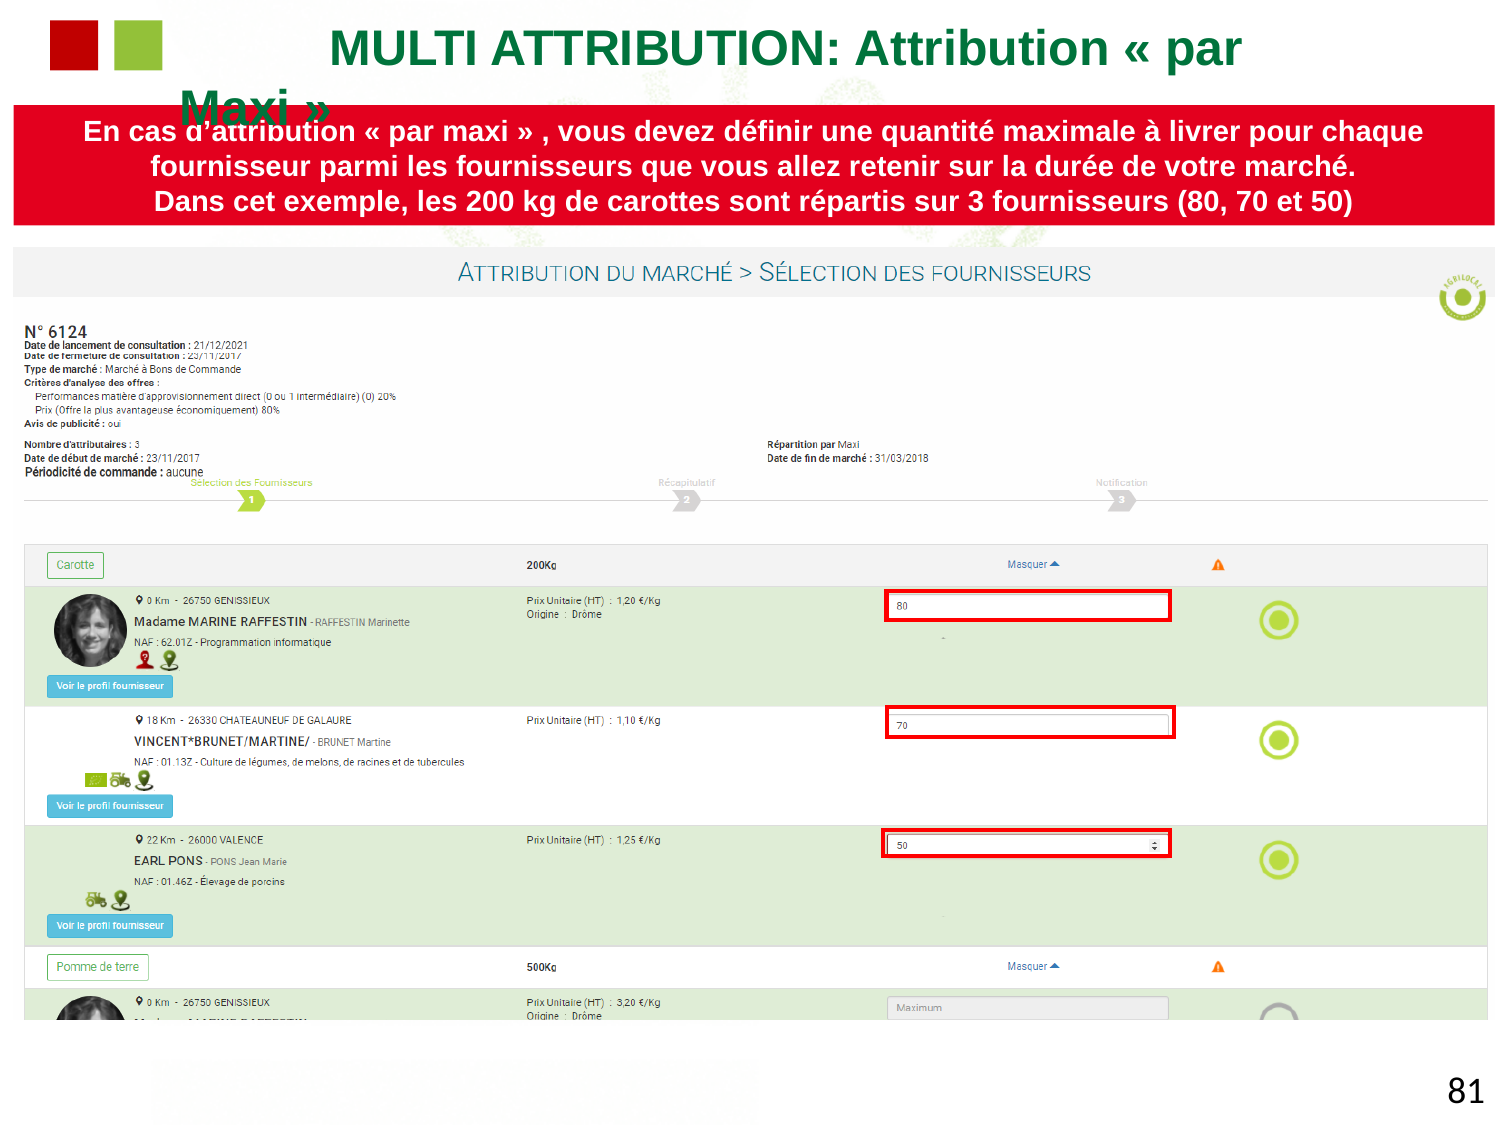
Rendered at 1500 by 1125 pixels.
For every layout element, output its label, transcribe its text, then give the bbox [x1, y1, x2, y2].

text_box 81 [0, 1058, 1500, 1125]
text_box En cas d’attribution « par maxi » , vous devez définir une quantité maximale à livrer pour chaque fournisseur parmi les fournisseurs que vous allez retenir sur la durée de votre marché. Dans cet exemple, les 200 kg de carottes sont répartis sur 3 fournisseurs (80, 70 et 50) [13, 105, 1495, 226]
text_box [114, 20, 163, 71]
text_box [50, 20, 99, 71]
text_box MULTI ATTRIBUTION: Attribution « par Maxi » [164, 7, 1282, 143]
picture [0, 0, 1500, 1058]
